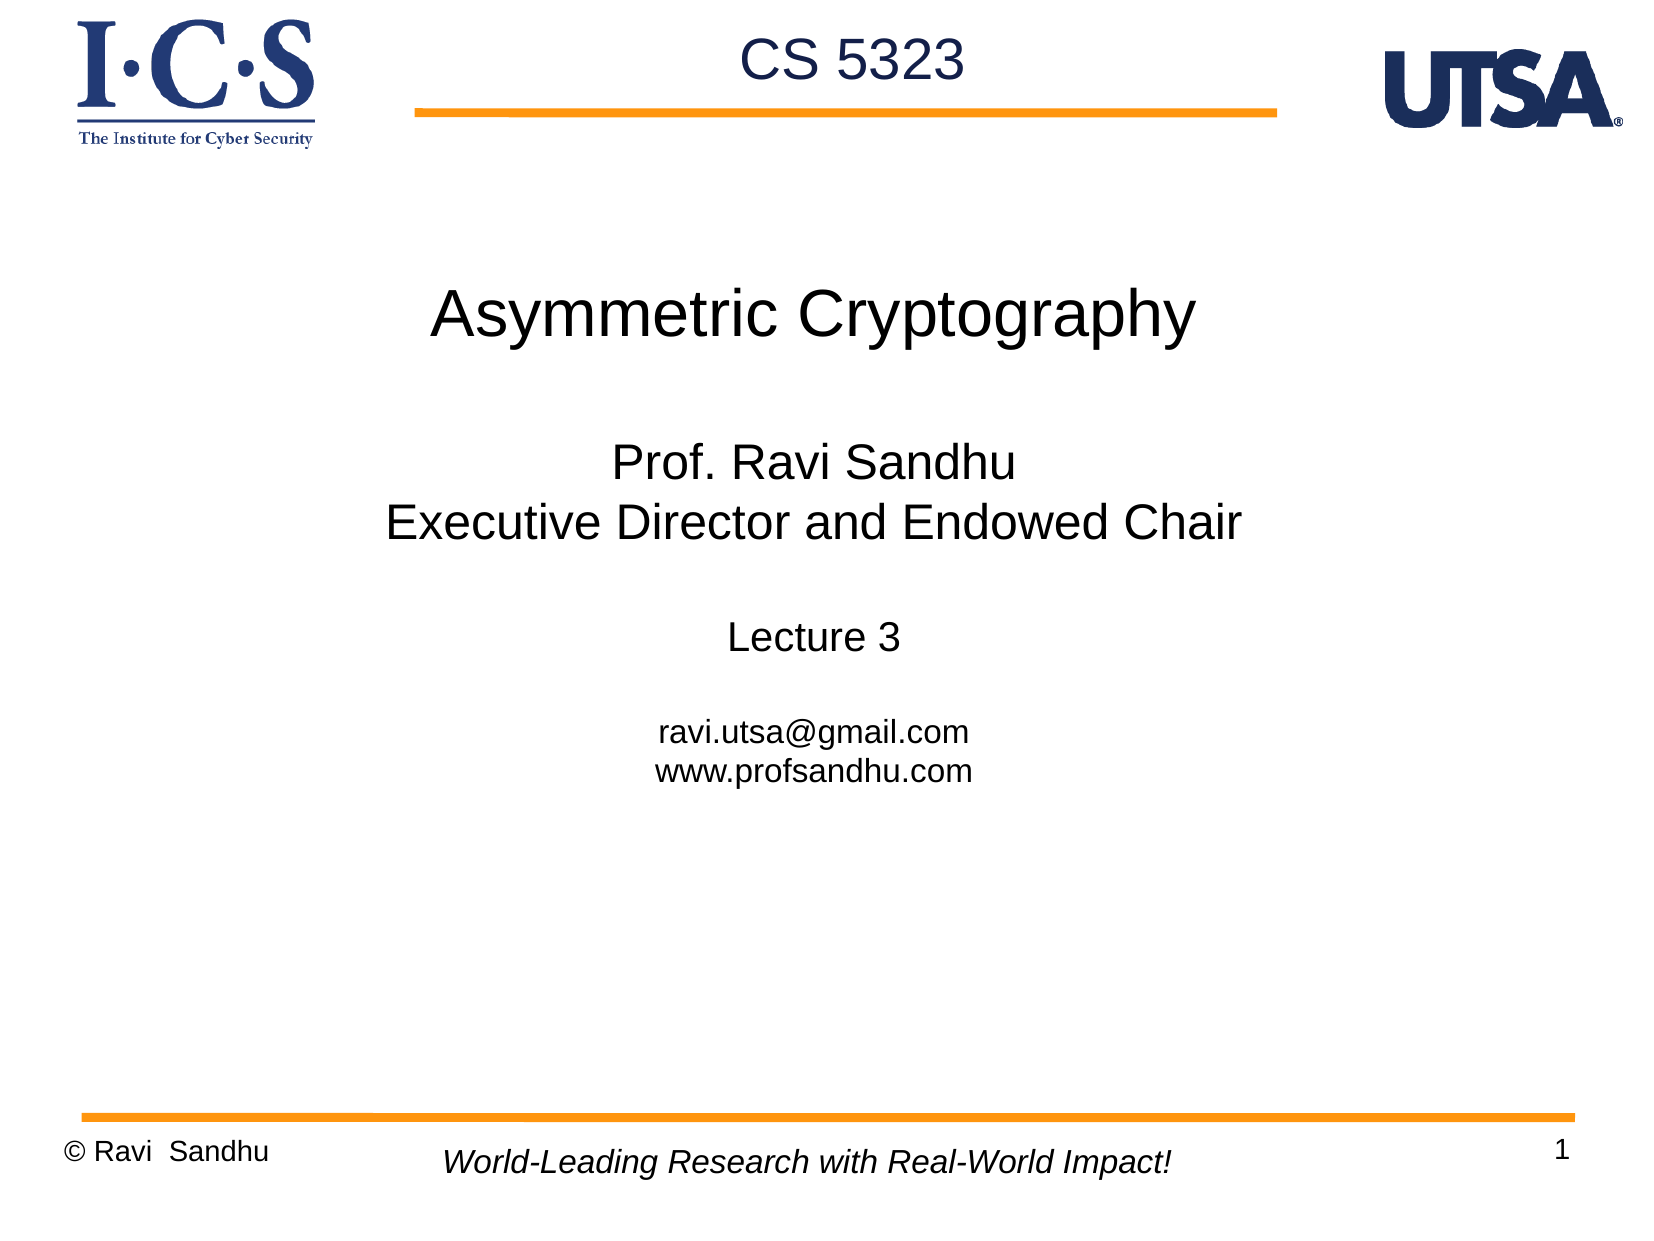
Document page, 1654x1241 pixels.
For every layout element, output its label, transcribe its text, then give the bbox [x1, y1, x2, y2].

picture [73, 0, 317, 151]
picture [1385, 49, 1623, 128]
slide_number 1 [1181, 1125, 1575, 1219]
text_box World-Leading Research with Real-World Impact! [427, 1132, 1188, 1188]
text_box © Ravi Sandhu [64, 1132, 450, 1218]
text_box CS 5323 [426, 0, 1280, 113]
text_box Asymmetric Cryptography Prof. Ravi Sandhu Executive Director and Endowed Chair Lecture 3 ravi.utsa@gmail.com www.profsandhu.com [64, 182, 1565, 483]
